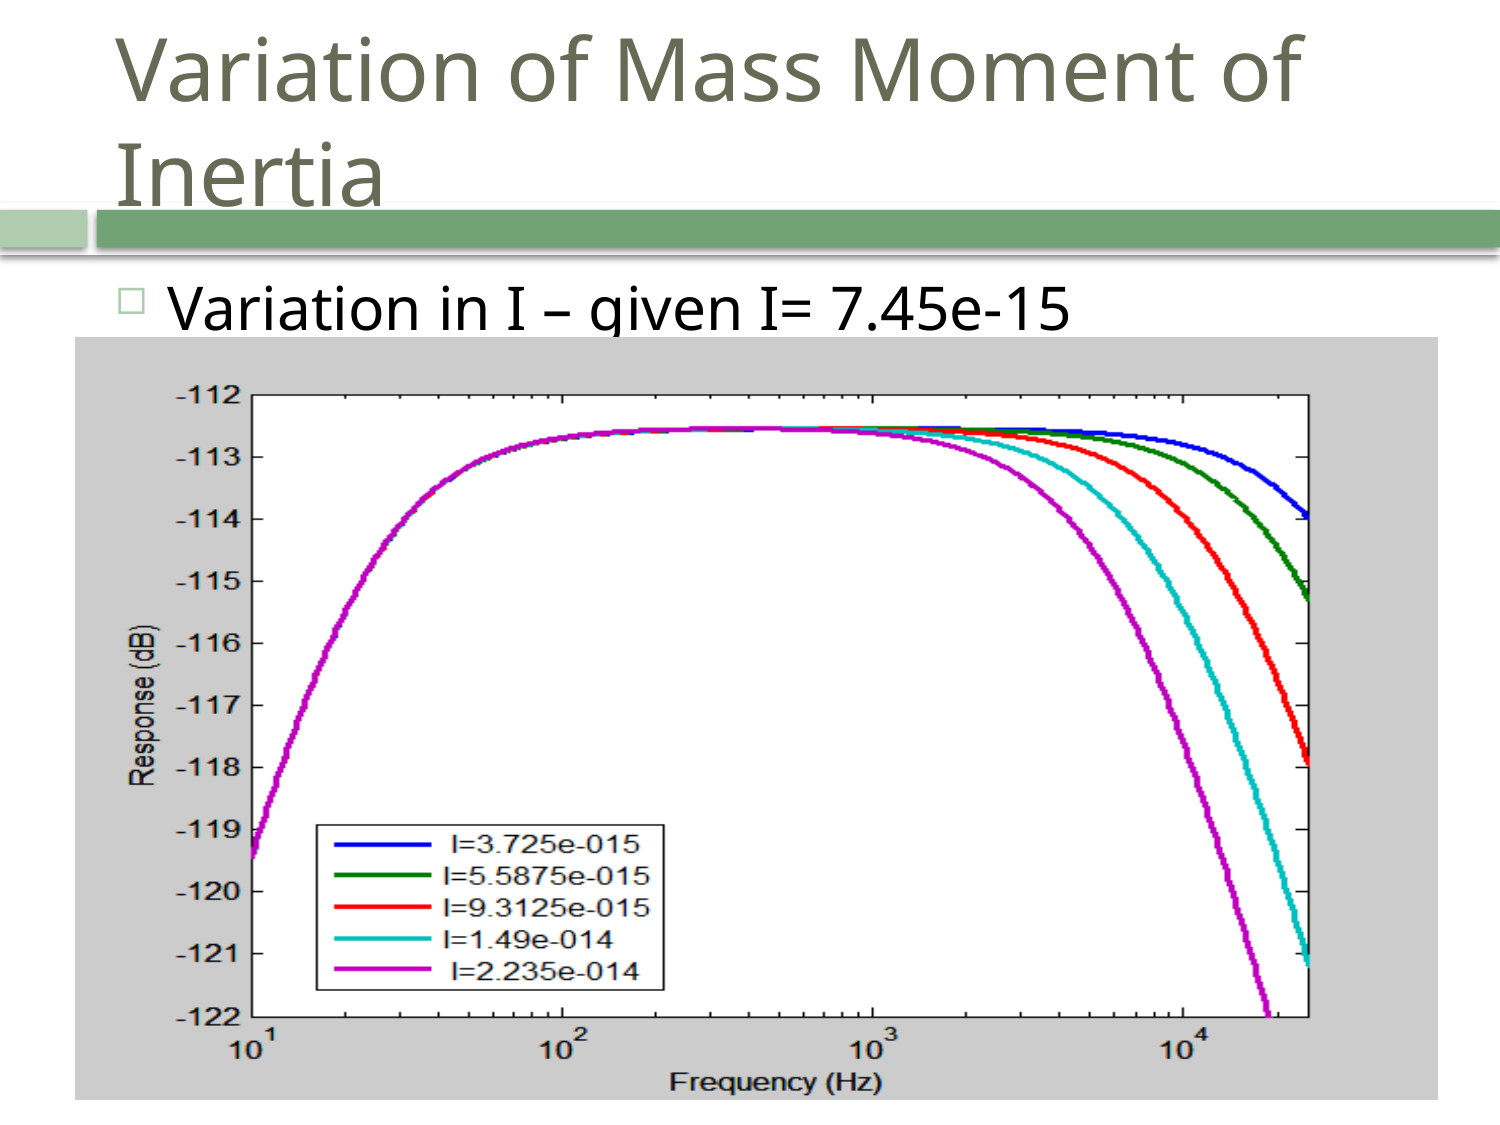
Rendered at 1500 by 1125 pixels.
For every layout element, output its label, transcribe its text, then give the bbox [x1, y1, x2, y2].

picture [74, 337, 1438, 1101]
list Variation in I – given I= 7.45e-15 [100, 262, 1439, 338]
title Variation of Mass Moment of Inertia [100, 37, 1439, 201]
